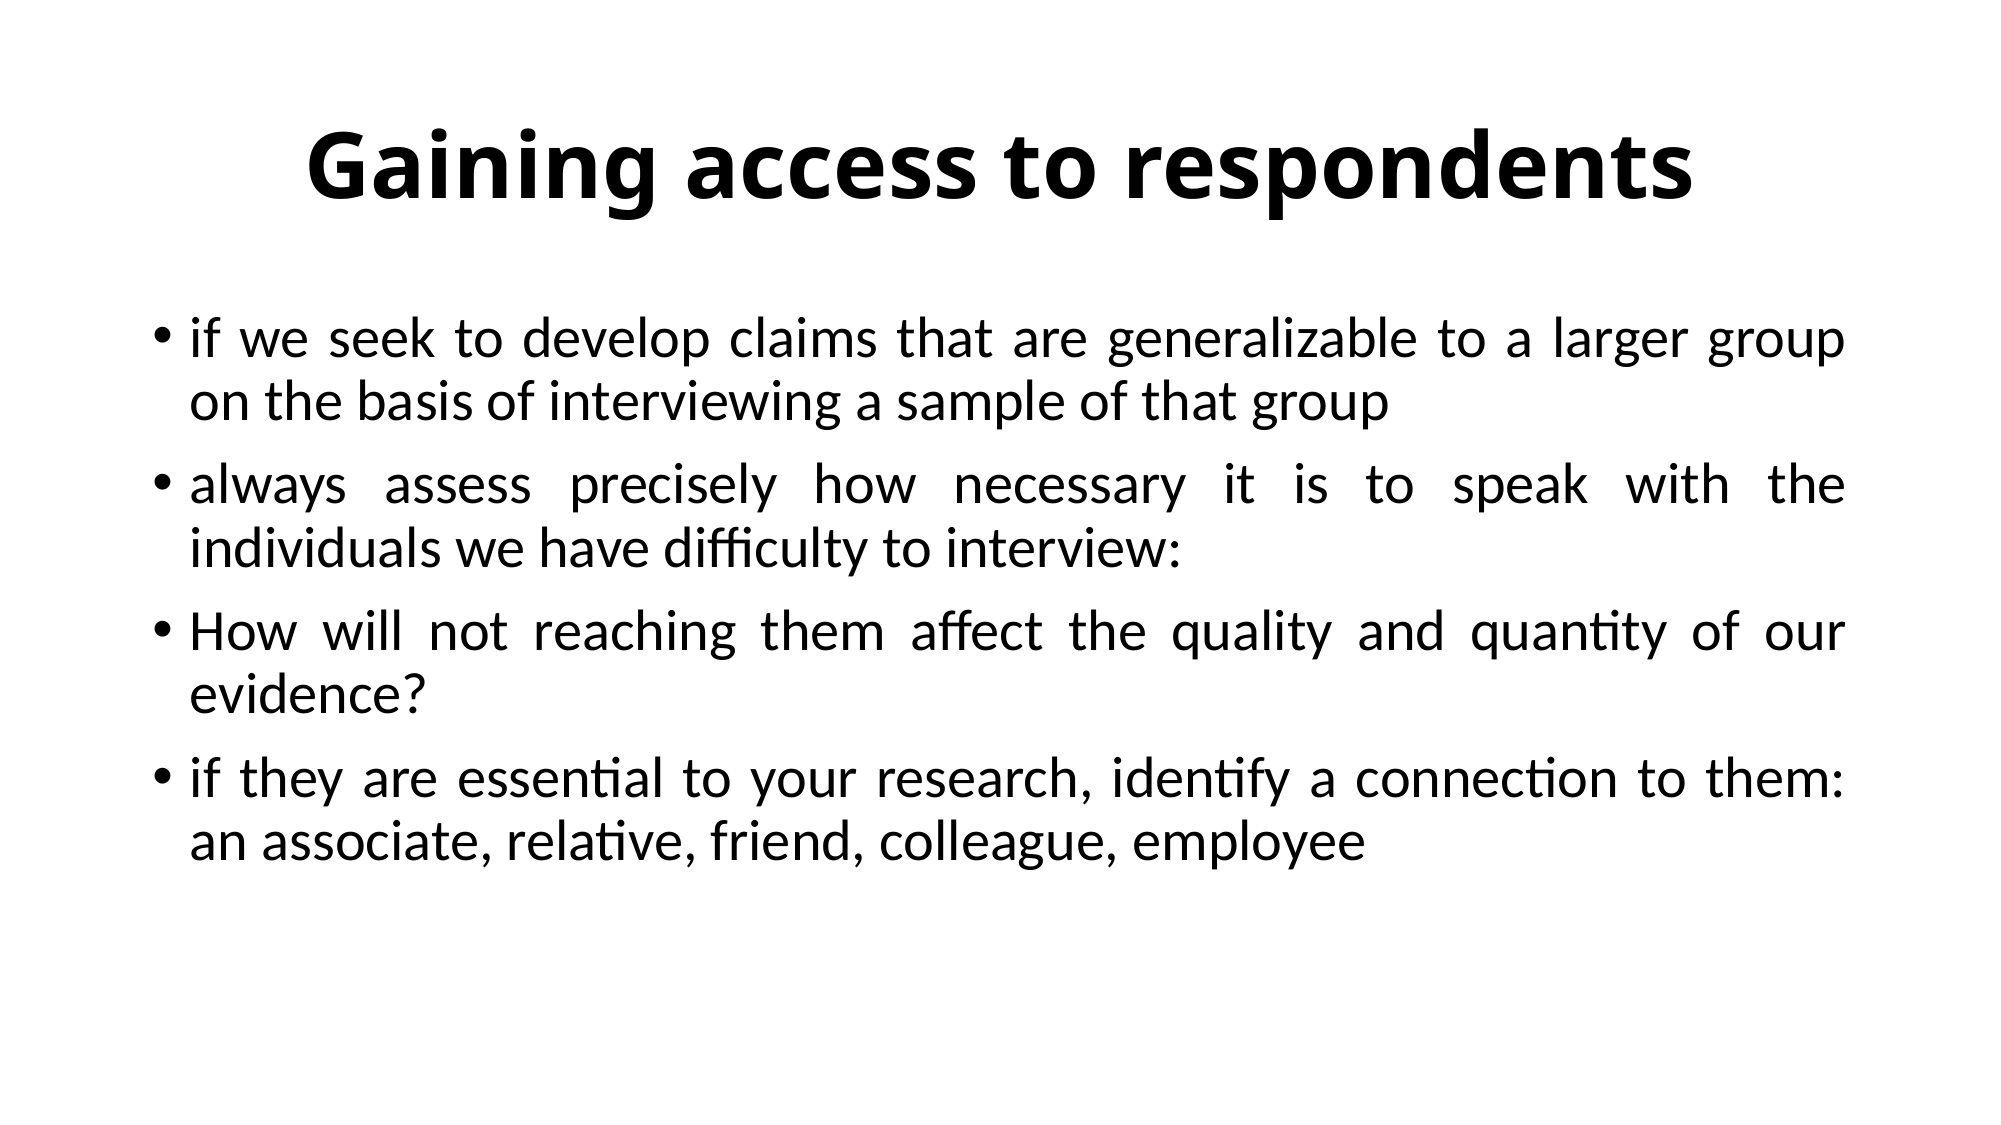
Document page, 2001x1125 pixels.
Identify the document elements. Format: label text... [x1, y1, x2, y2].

title Gaining access to respondents [137, 59, 1863, 278]
list if we seek to develop claims that are generalizable to a larger group on the basis of interviewing a sample of that group always assess precisely how necessary it is to speak with the individuals we have difficulty to interview: How will not reaching them affect the quality and quantity of our evidence? if they are essential to your research, identify a connection to them: an associate, relative, friend, colleague, employee [137, 299, 1863, 1014]
